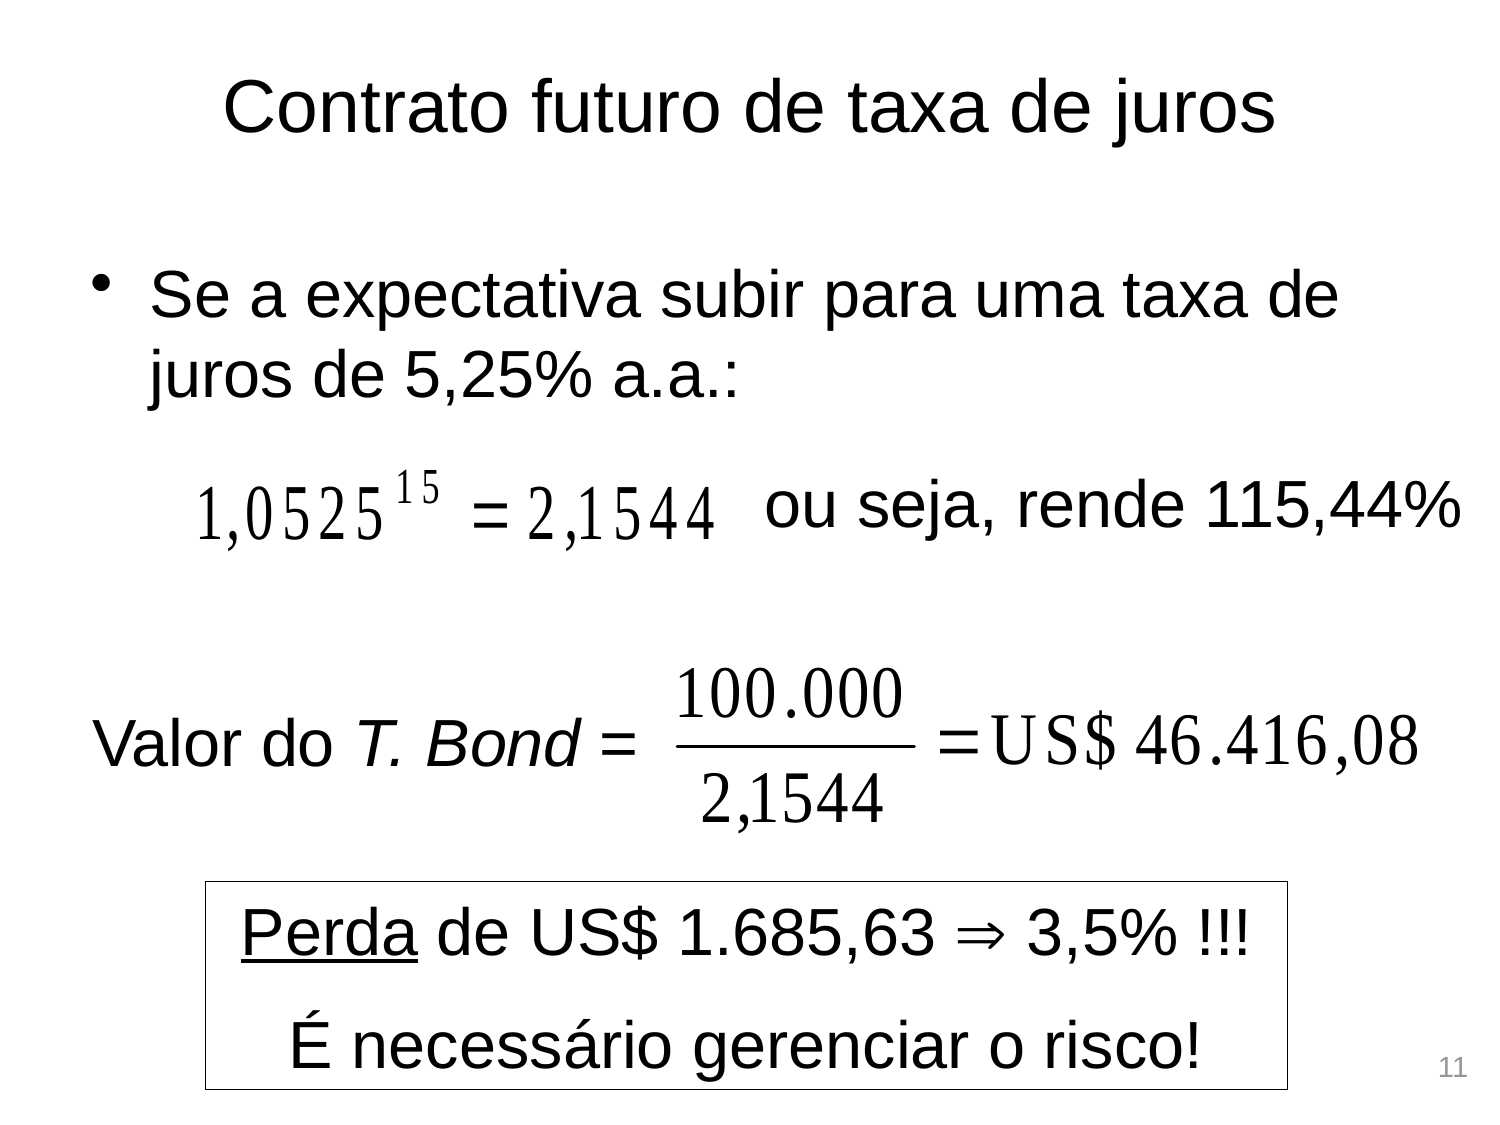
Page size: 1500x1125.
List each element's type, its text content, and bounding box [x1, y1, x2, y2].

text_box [663, 642, 1434, 848]
text_box ou seja, rende 115,44% [749, 453, 1500, 563]
text_box Valor do T. Bond = [77, 692, 658, 801]
list Se a expectativa subir para uma taxa de juros de 5,25% a.a.: [75, 243, 1425, 431]
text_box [190, 445, 735, 563]
title Contrato futuro de taxa de juros [75, 45, 1425, 161]
text_box Perda de US$ 1.685,63  3,5% !!! É necessário gerenciar o risco! [205, 881, 1288, 1090]
slide_number 11 [1133, 1041, 1484, 1120]
